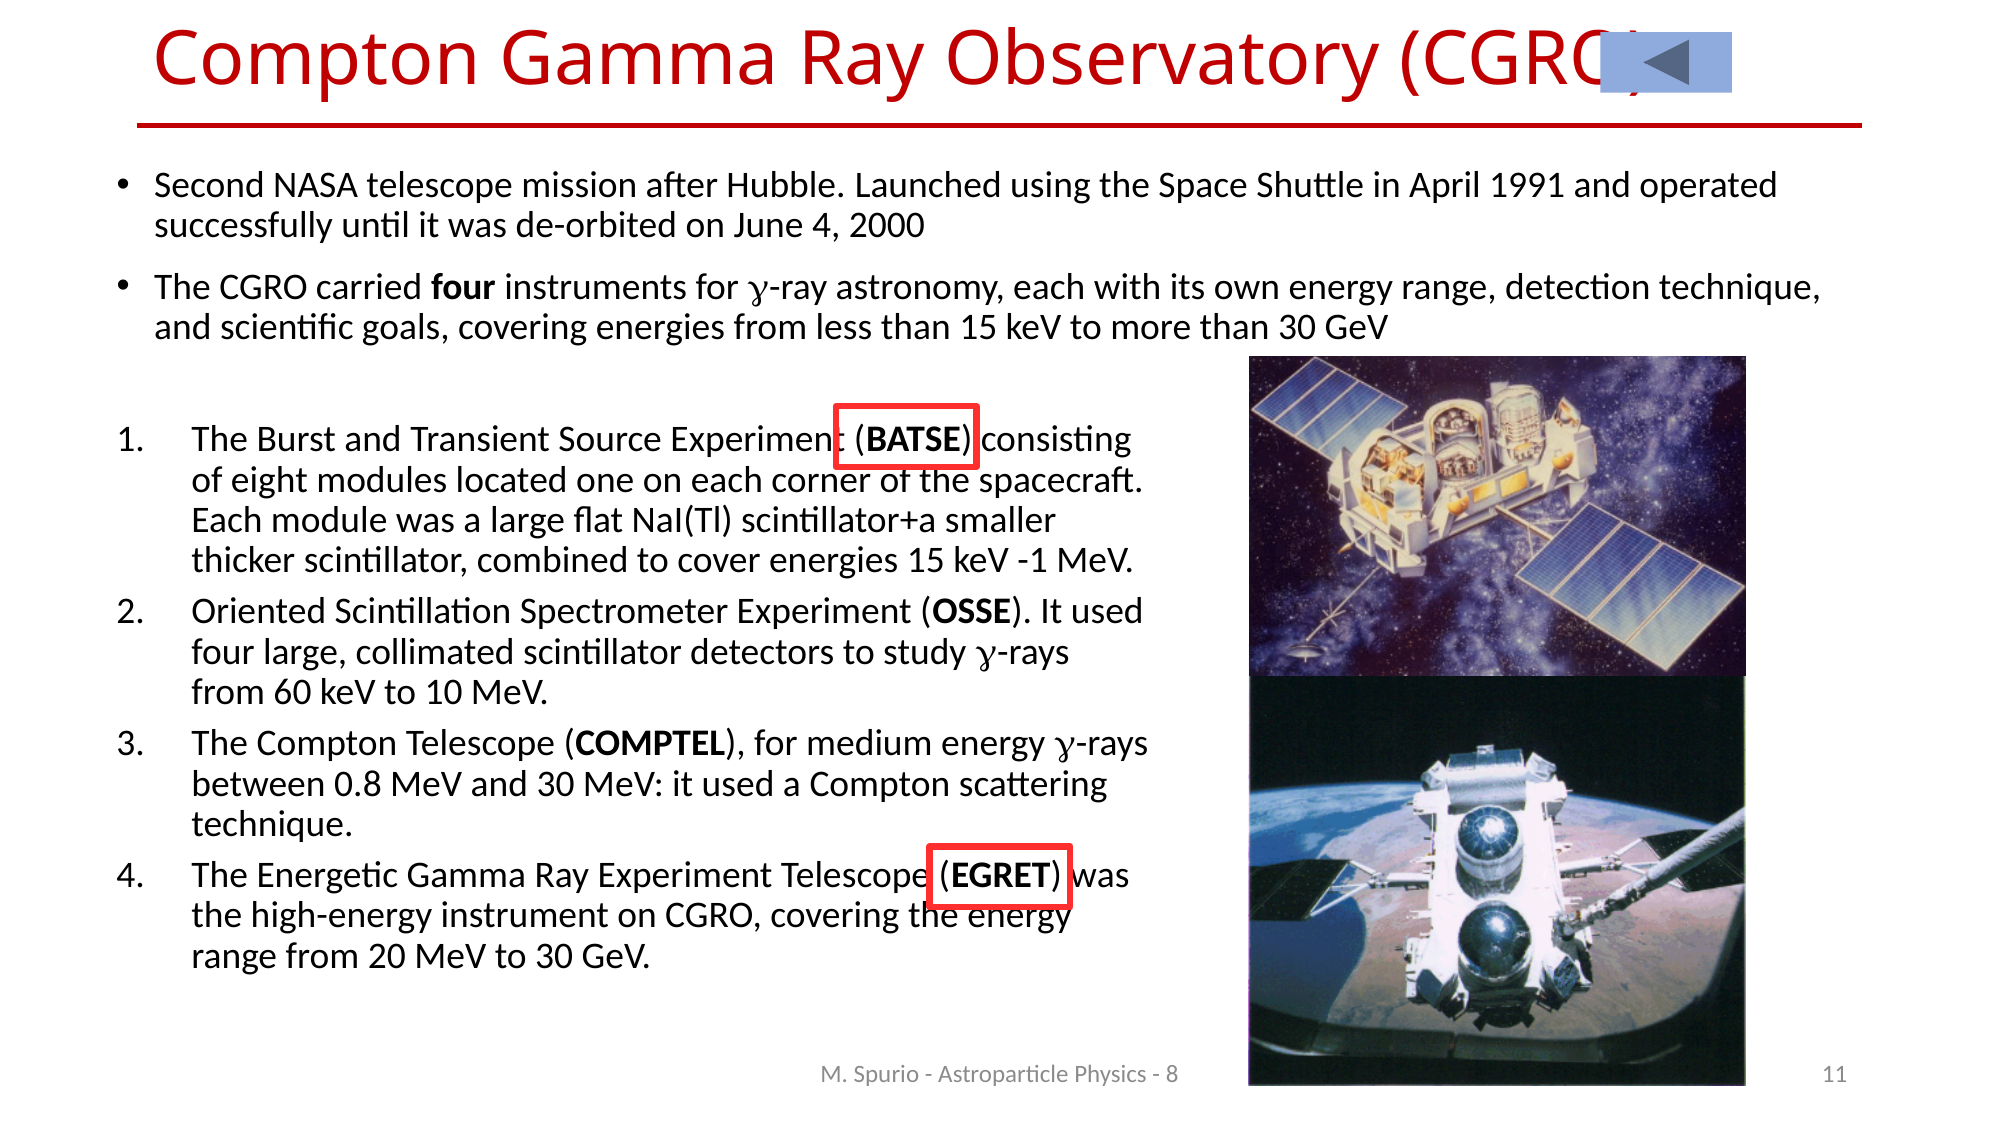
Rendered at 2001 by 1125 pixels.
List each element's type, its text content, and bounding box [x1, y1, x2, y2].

slide_number 11 [1412, 1042, 1863, 1103]
title Compton Gamma Ray Observatory (CGRO) [137, 0, 1863, 121]
text_box The Burst and Transient Source Experiment (BATSE) consisting of eight modules located one on each corner of the spacecraft. Each module was a large flat NaI(Tl) scintillator+a smaller thicker scintillator, combined to cover energies 15 keV -1 MeV. Oriented Scintillation Spectrometer Experiment (OSSE). It used four large, collimated scintillator detectors to study g-rays from 60 keV to 10 MeV. The Compton Telescope (COMPTEL), for medium energy g-rays between 0.8 MeV and 30 MeV: it used a Compton scattering technique. The Energetic Gamma Ray Experiment Telescope (EGRET) was the high-energy instrument on CGRO, covering the energy range from 20 MeV to 30 GeV. [101, 411, 1165, 1079]
picture [1248, 356, 1746, 1086]
text_box [835, 406, 977, 467]
list Second NASA telescope mission after Hubble. Launched using the Space Shuttle in April 1991 and operated successfully until it was de-orbited on June 4, 2000 The CGRO carried four instruments for g-ray astronomy, each with its own energy range, detection technique, and scientific goals, covering energies from less than 15 keV to more than 30 GeV [101, 157, 1875, 402]
text_box [1600, 32, 1732, 93]
text_box [929, 846, 1071, 908]
footer M. Spurio - Astroparticle Physics - 8 [662, 1042, 1338, 1103]
